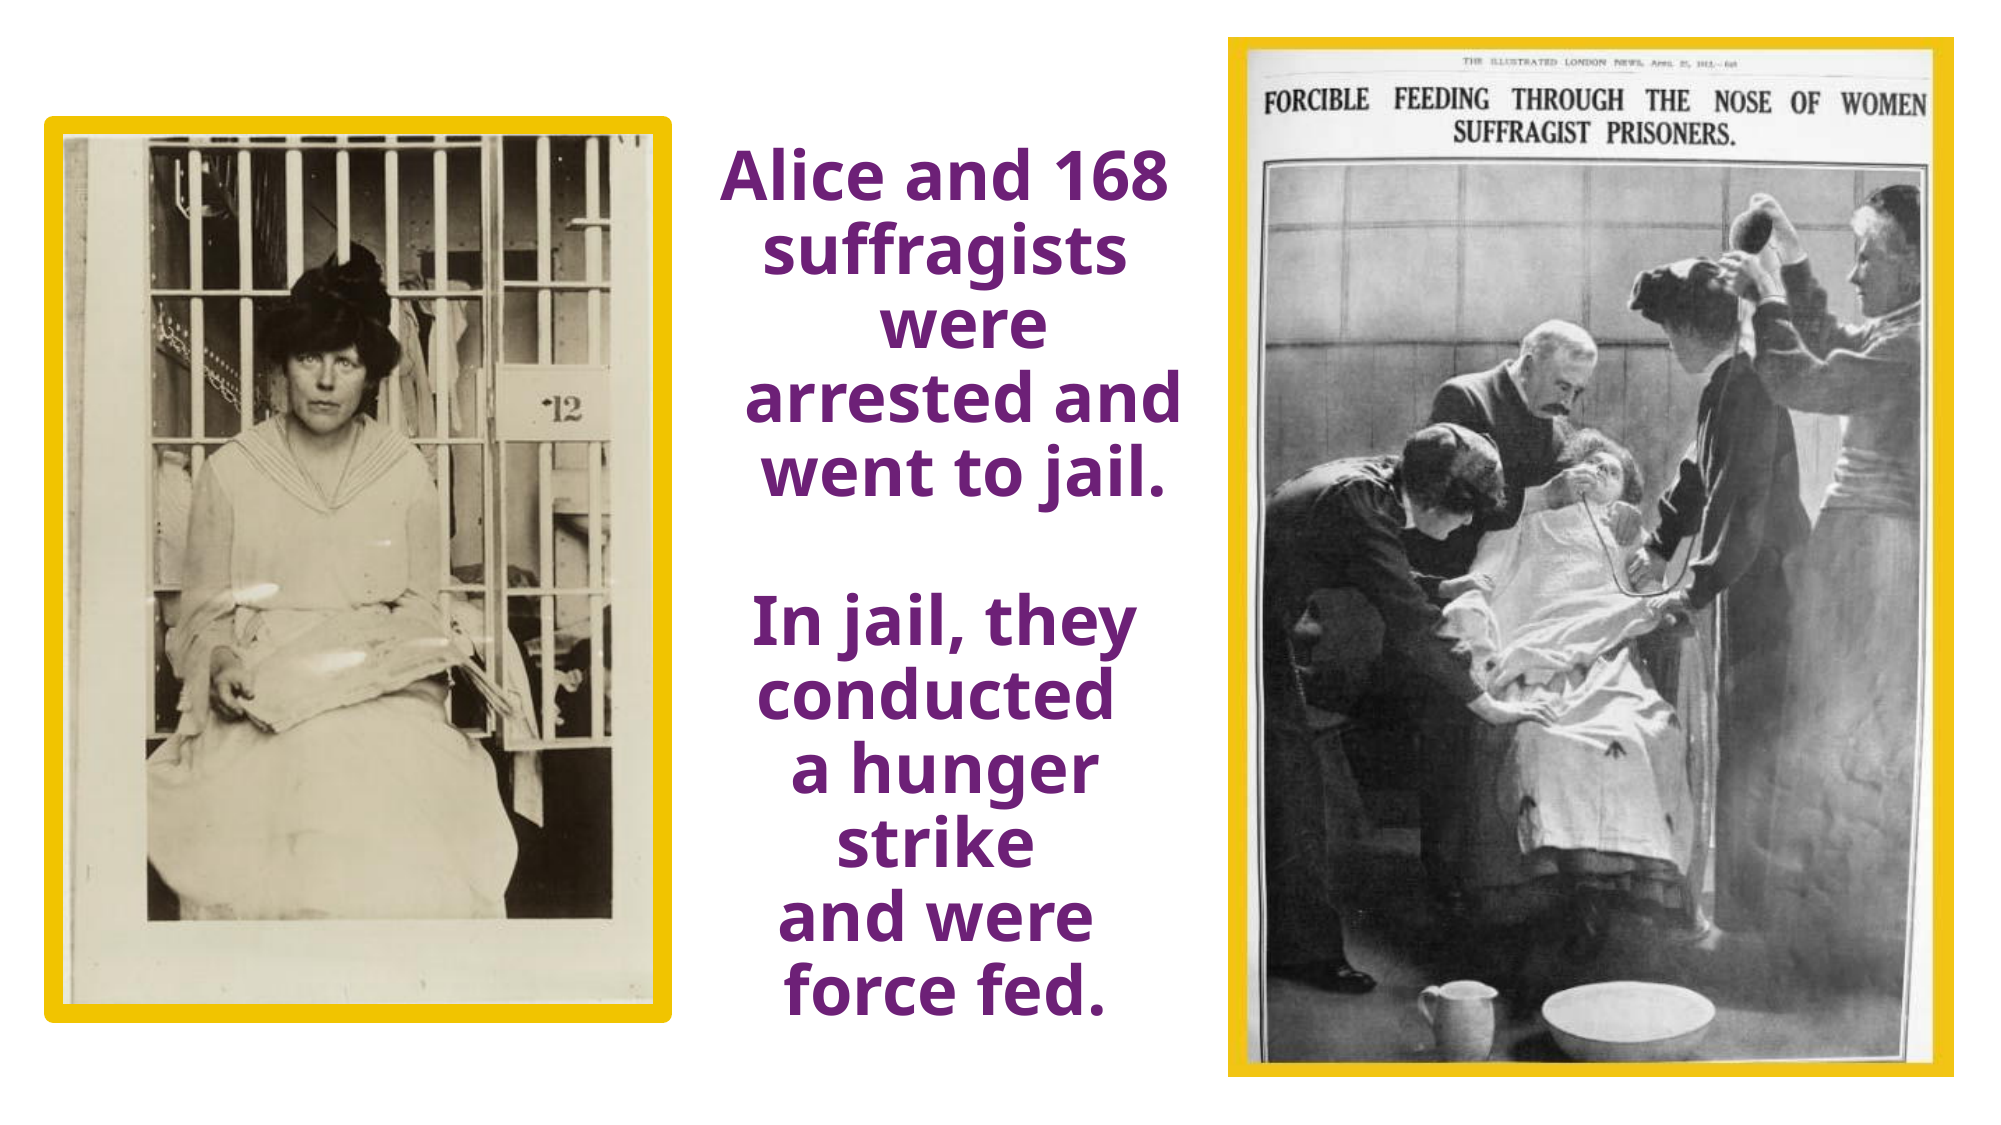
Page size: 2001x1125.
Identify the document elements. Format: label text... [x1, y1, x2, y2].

list Alice and 168 suffragists were arrested and went to jail. In jail, they conducted a hunger strike and were force fed. [680, 133, 1211, 1125]
picture [62, 134, 654, 1005]
picture [1228, 37, 1954, 1077]
